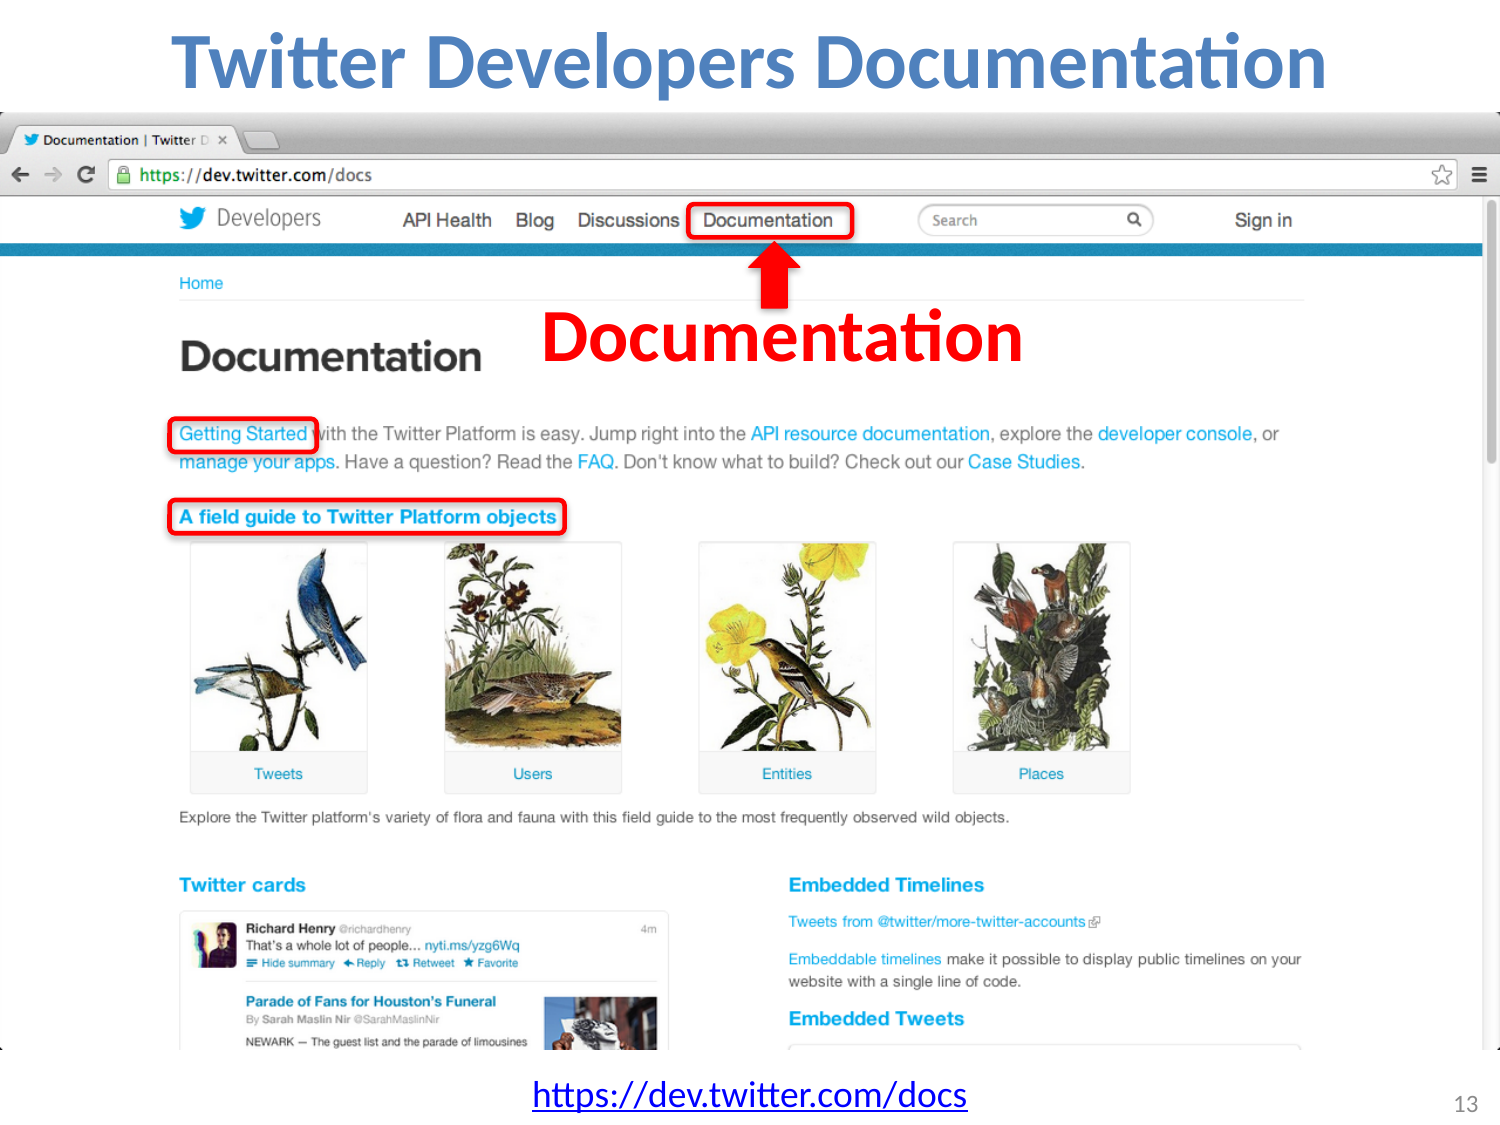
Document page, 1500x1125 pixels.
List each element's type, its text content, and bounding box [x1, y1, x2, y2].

picture [0, 112, 1500, 1051]
text_box https://dev.twitter.com/docs [517, 1062, 983, 1123]
slide_number 13 [1399, 1083, 1494, 1122]
title Twitter Developers Documentation [75, 0, 1425, 110]
